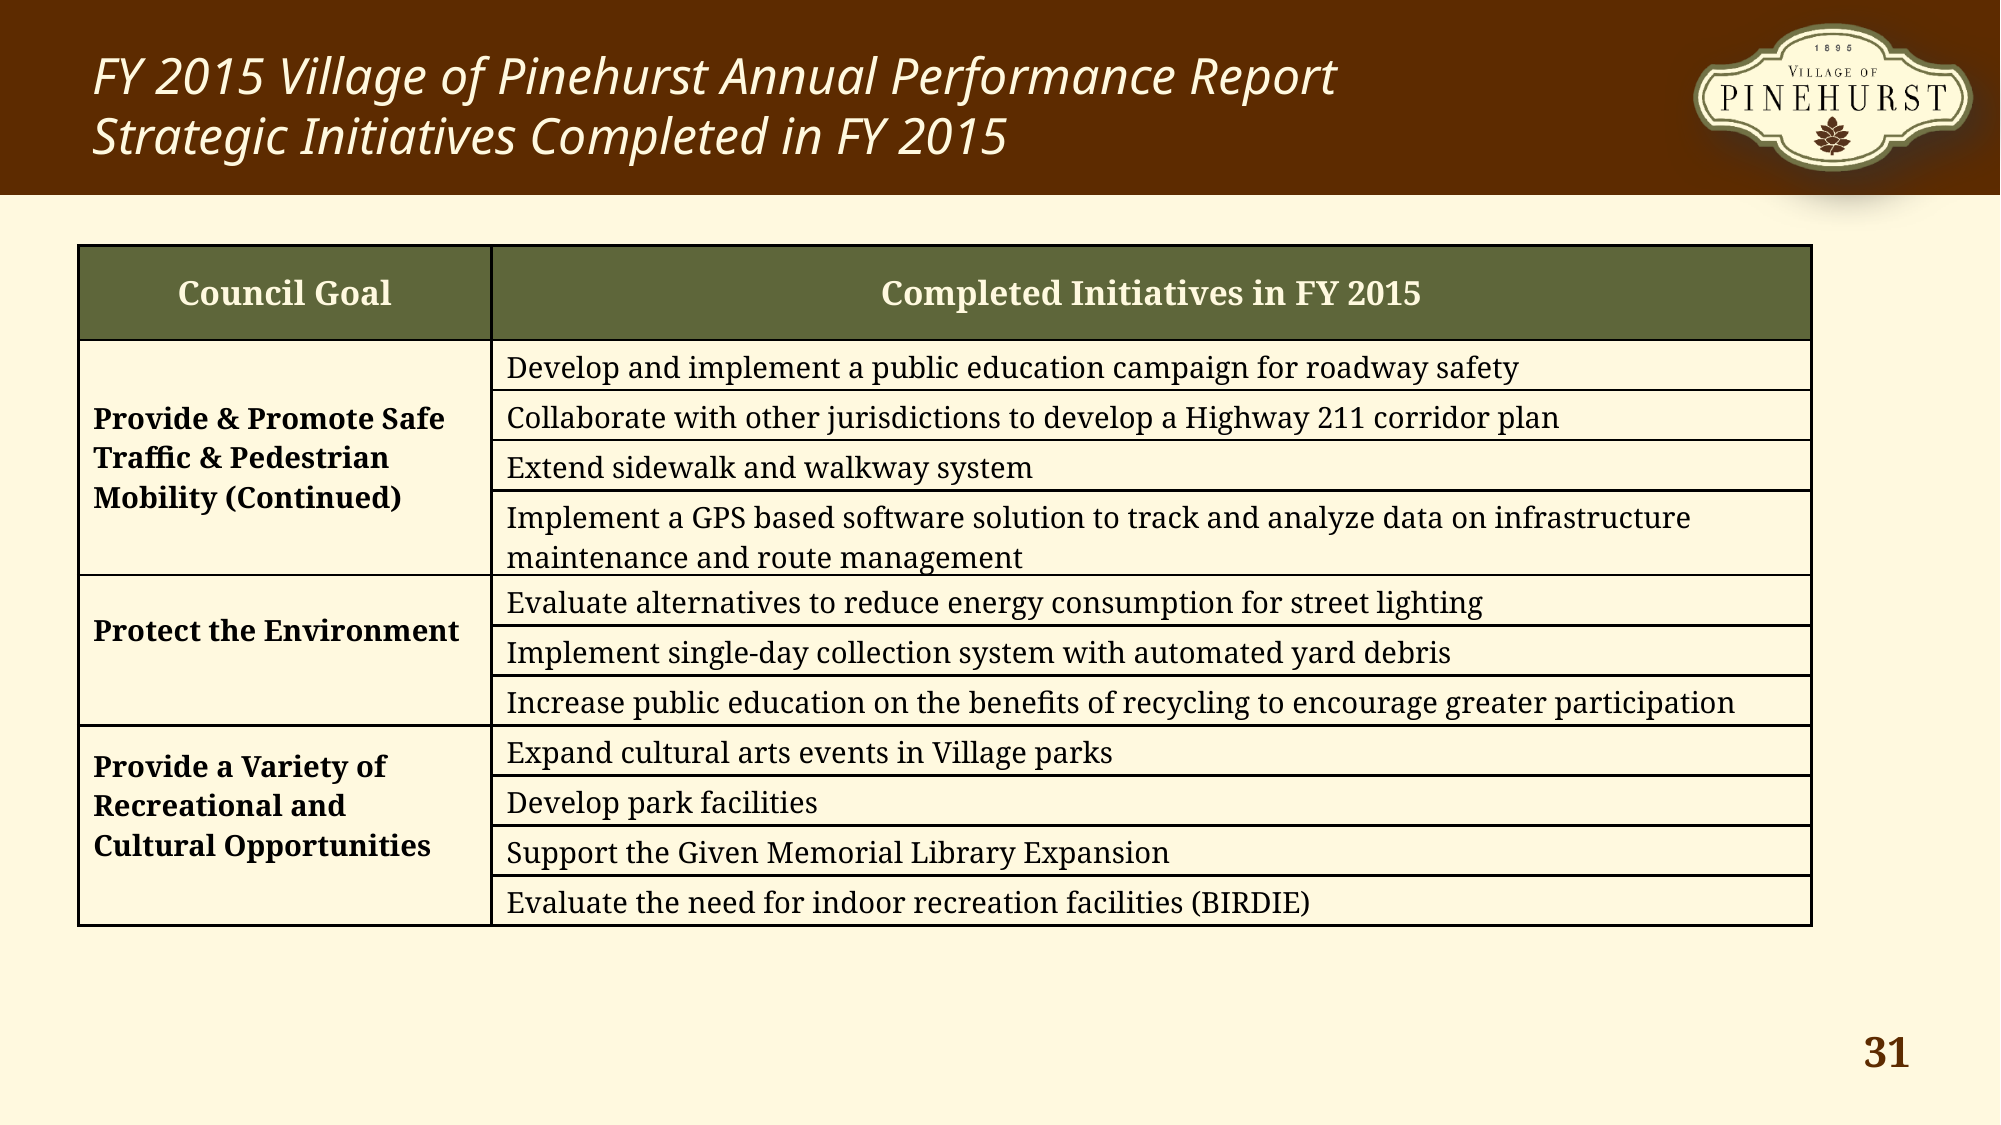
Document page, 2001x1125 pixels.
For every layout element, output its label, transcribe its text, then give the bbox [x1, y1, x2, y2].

table_cell Extend sidewalk and walkway system [493, 441, 1810, 489]
table_cell Implement single-day collection system with automated yard debris [493, 627, 1810, 674]
table_cell Expand cultural arts events in Village parks [493, 727, 1810, 774]
table_header Council Goal [80, 247, 490, 339]
table_cell Protect the Environment [80, 576, 490, 724]
table_cell Develop and implement a public education campaign for roadway safety [493, 341, 1810, 389]
table_cell Implement a GPS based software solution to track and analyze data on infrastructure maintenance and route management [493, 492, 1810, 574]
table_cell Evaluate the need for indoor recreation facilities (BIRDIE) [493, 877, 1810, 924]
table_cell Increase public education on the benefits of recycling to encourage greater participation [493, 677, 1810, 724]
table_cell Provide & Promote Safe Traffic & Pedestrian Mobility (Continued) [80, 341, 490, 574]
table_header Completed Initiatives in FY 2015 [493, 247, 1810, 339]
table_cell Develop park facilities [493, 777, 1810, 824]
text_box FY 2015 Village of Pinehurst Annual Performance Report Strategic Initiatives Completed in FY 2015 [78, 36, 1922, 172]
picture [1631, 14, 2001, 180]
table_cell Evaluate alternatives to reduce energy consumption for street lighting [493, 576, 1810, 624]
table_cell Support the Given Memorial Library Expansion [493, 827, 1810, 874]
table_cell Collaborate with other jurisdictions to develop a Highway 211 corridor plan [493, 391, 1810, 439]
table_cell Provide a Variety of Recreational and Cultural Opportunities [80, 727, 490, 924]
